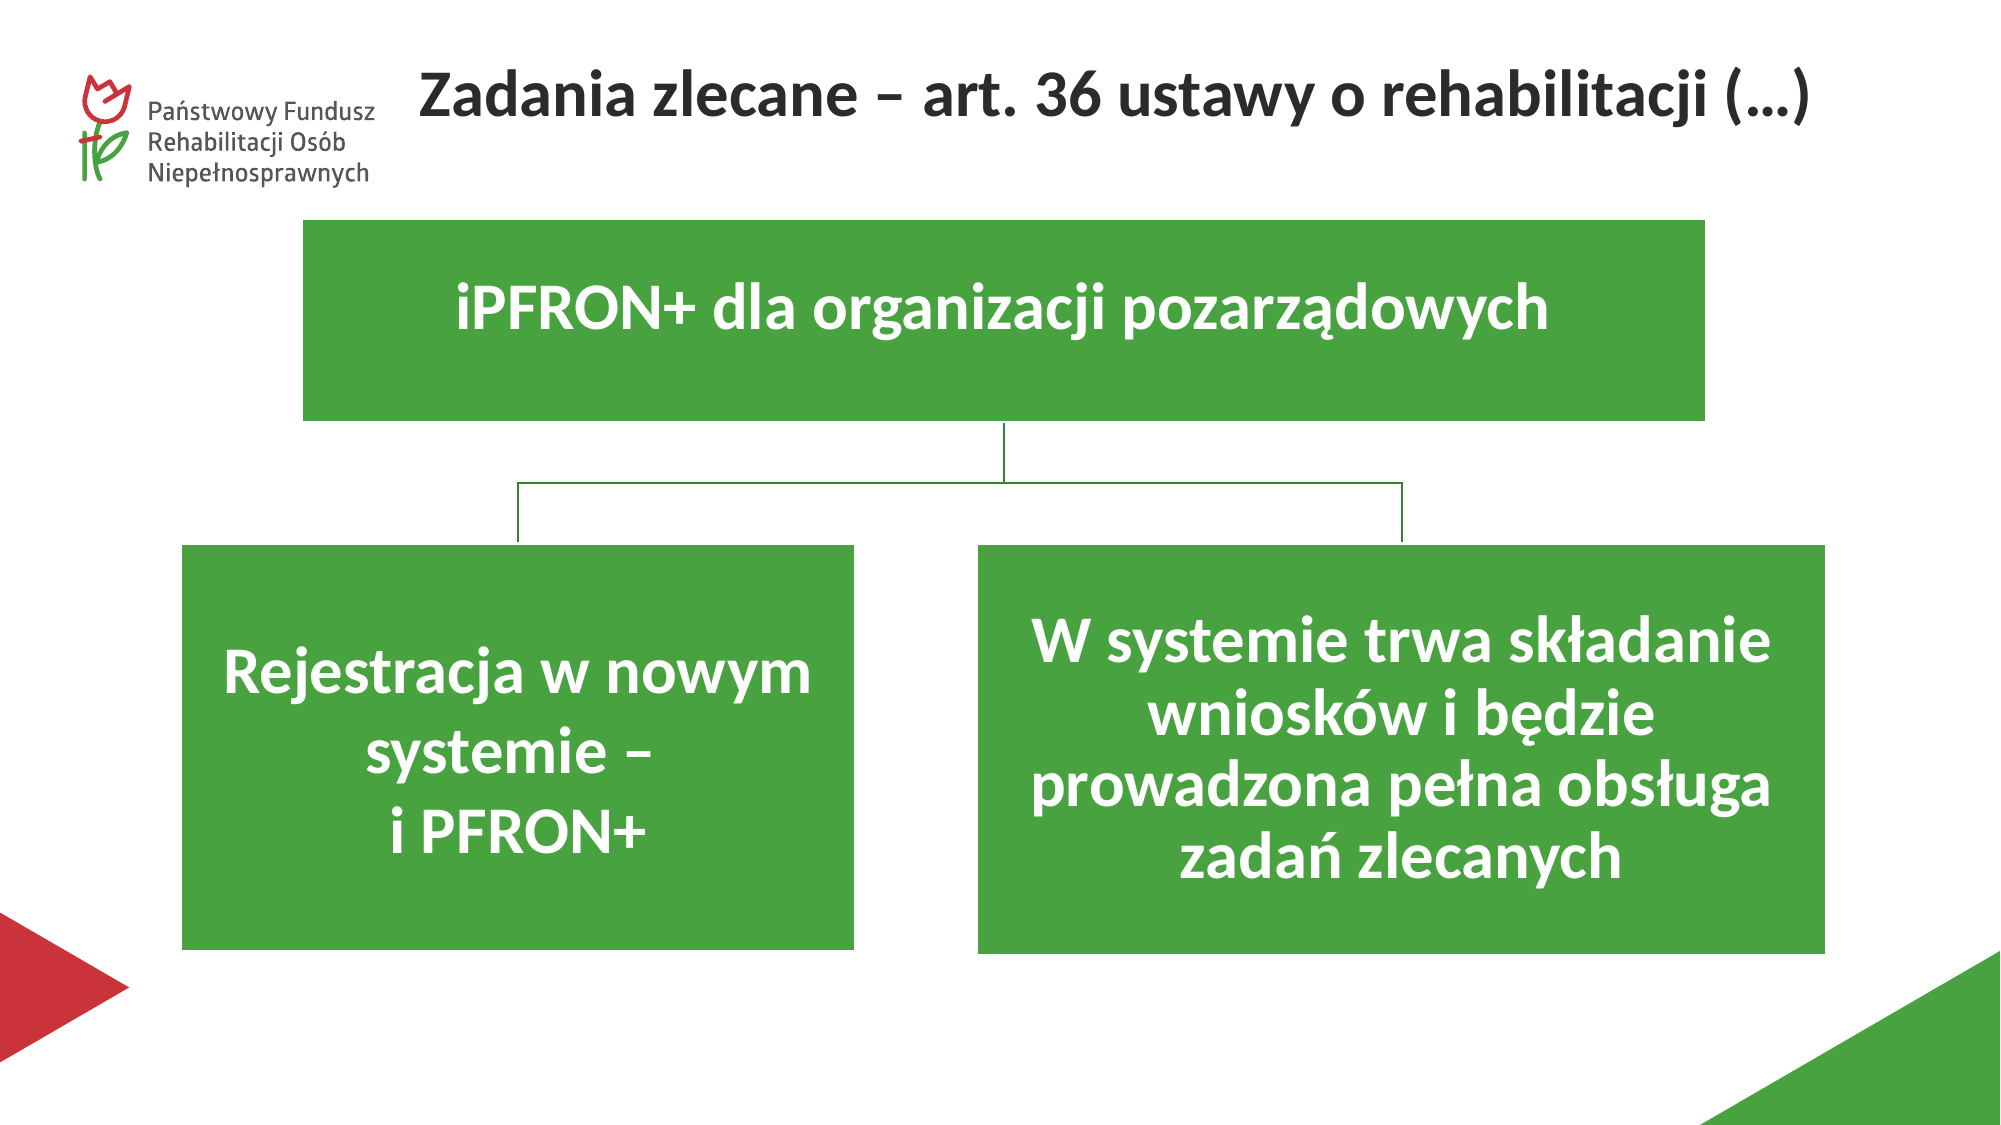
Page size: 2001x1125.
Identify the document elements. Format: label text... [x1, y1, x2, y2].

text_box Zadania zlecane – art. 36 ustawy o rehabilitacji (…) [404, 43, 1895, 139]
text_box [61, 219, 1947, 956]
